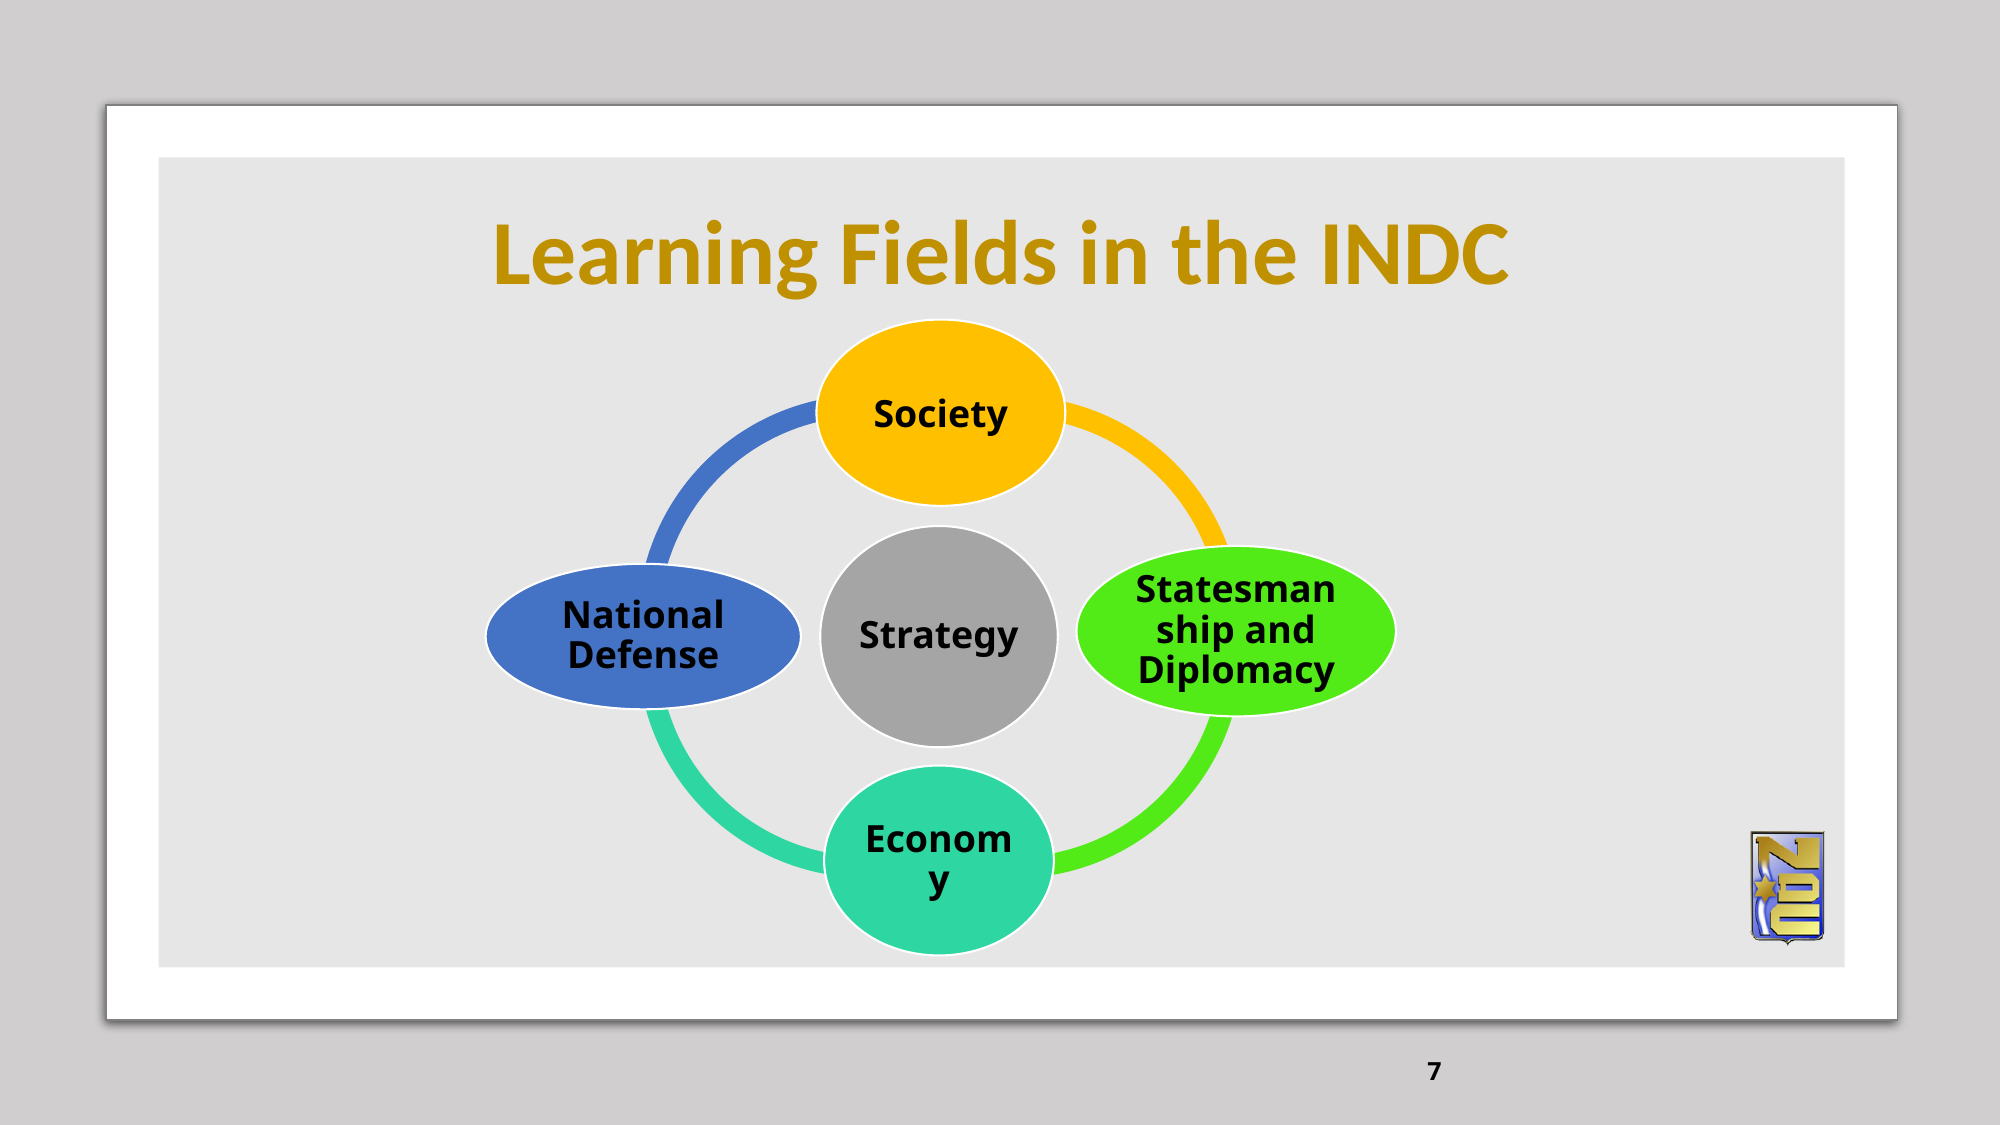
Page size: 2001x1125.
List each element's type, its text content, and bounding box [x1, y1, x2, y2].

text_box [434, 339, 1446, 936]
picture [1748, 828, 1826, 946]
text_box [0, 0, 2000, 1125]
text_box [158, 156, 1846, 968]
text_box [105, 104, 1898, 1021]
slide_number 7 [1412, 1042, 1863, 1103]
title Learning Fields in the INDC [211, 176, 1793, 334]
